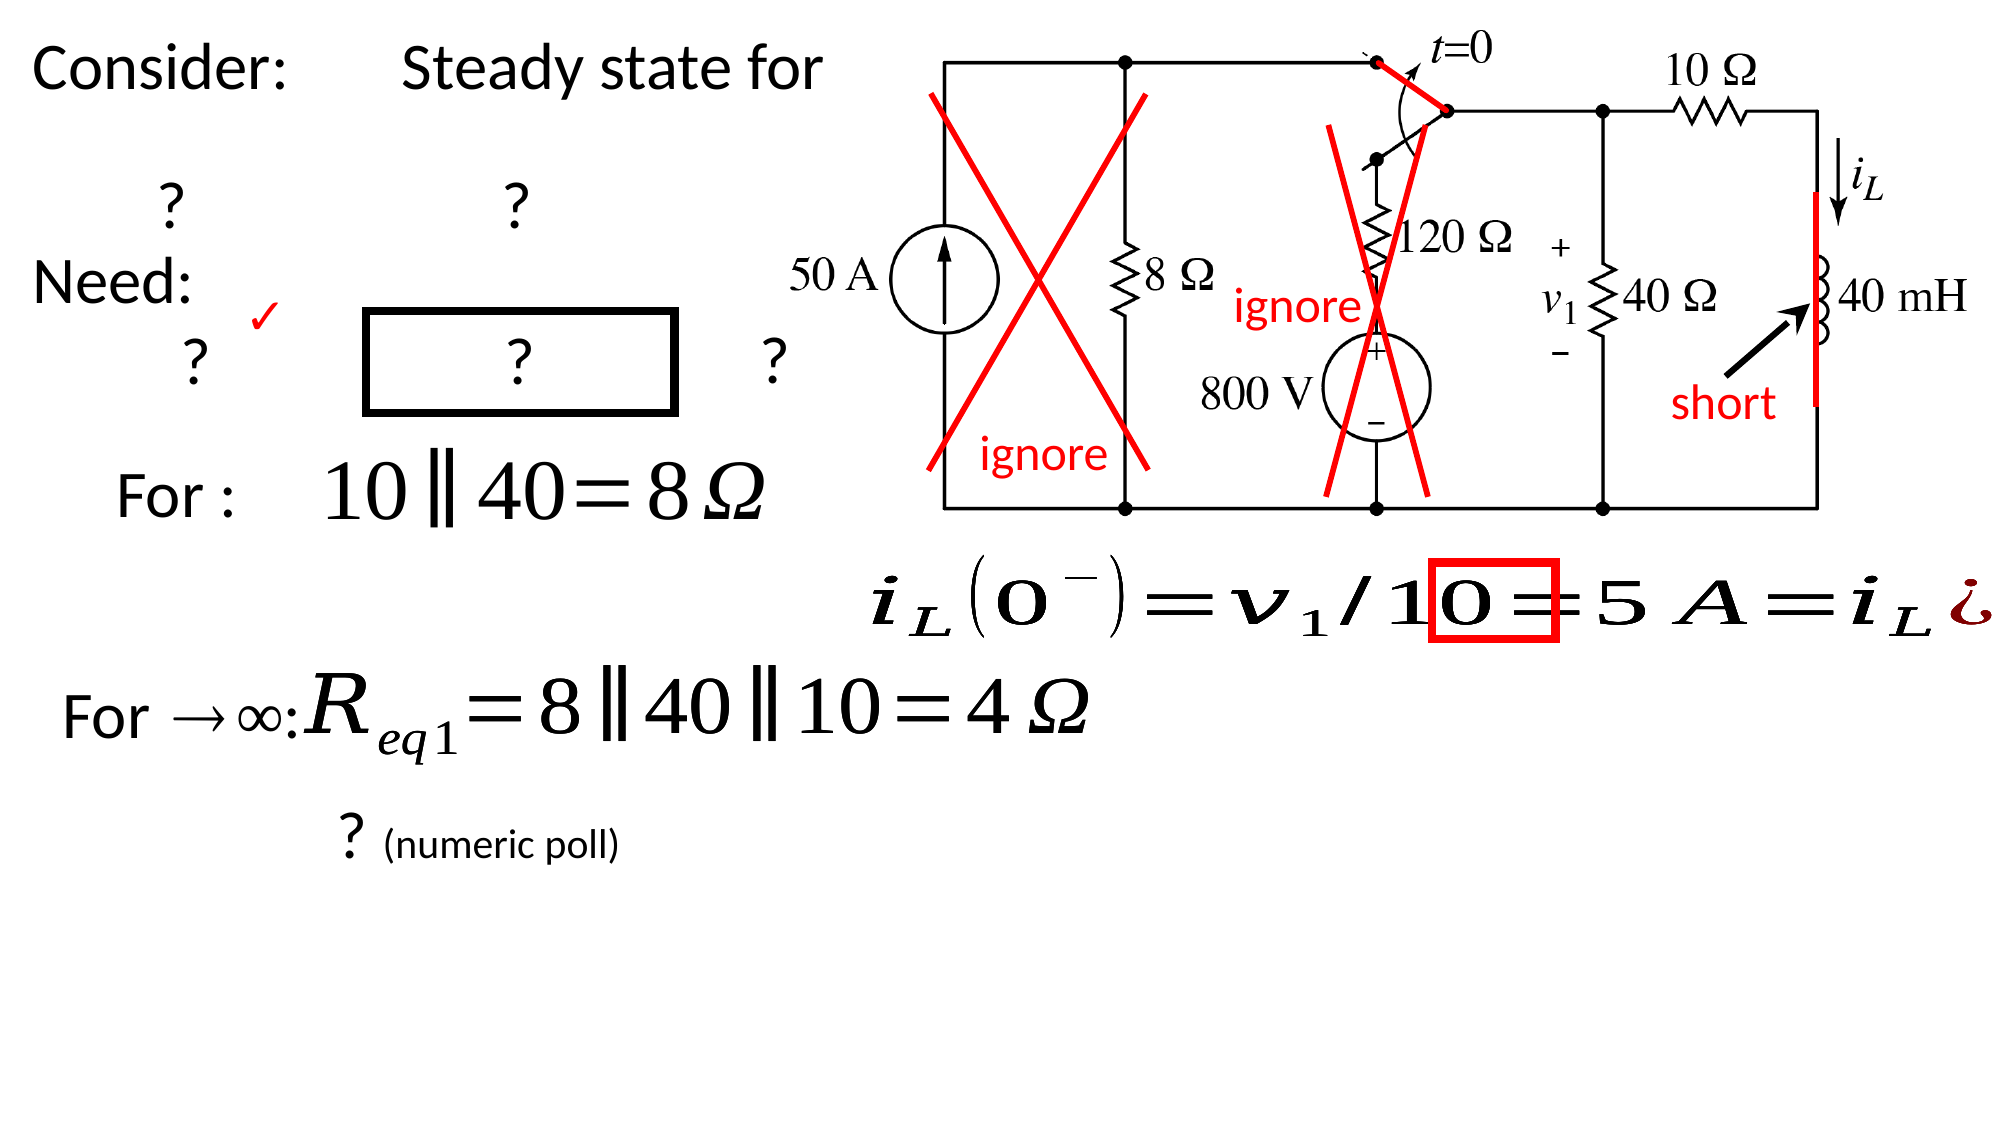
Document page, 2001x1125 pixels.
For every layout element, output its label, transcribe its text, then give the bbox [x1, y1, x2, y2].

text_box [365, 310, 676, 414]
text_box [1375, 118, 1379, 504]
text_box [1378, 62, 1447, 111]
text_box ? (numeric poll) [321, 784, 636, 880]
text_box Need: [17, 229, 210, 325]
picture [786, 25, 1970, 518]
text_box ✓ [229, 277, 302, 353]
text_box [1725, 303, 1811, 377]
text_box [1431, 561, 1556, 640]
text_box Consider: [17, 15, 304, 111]
